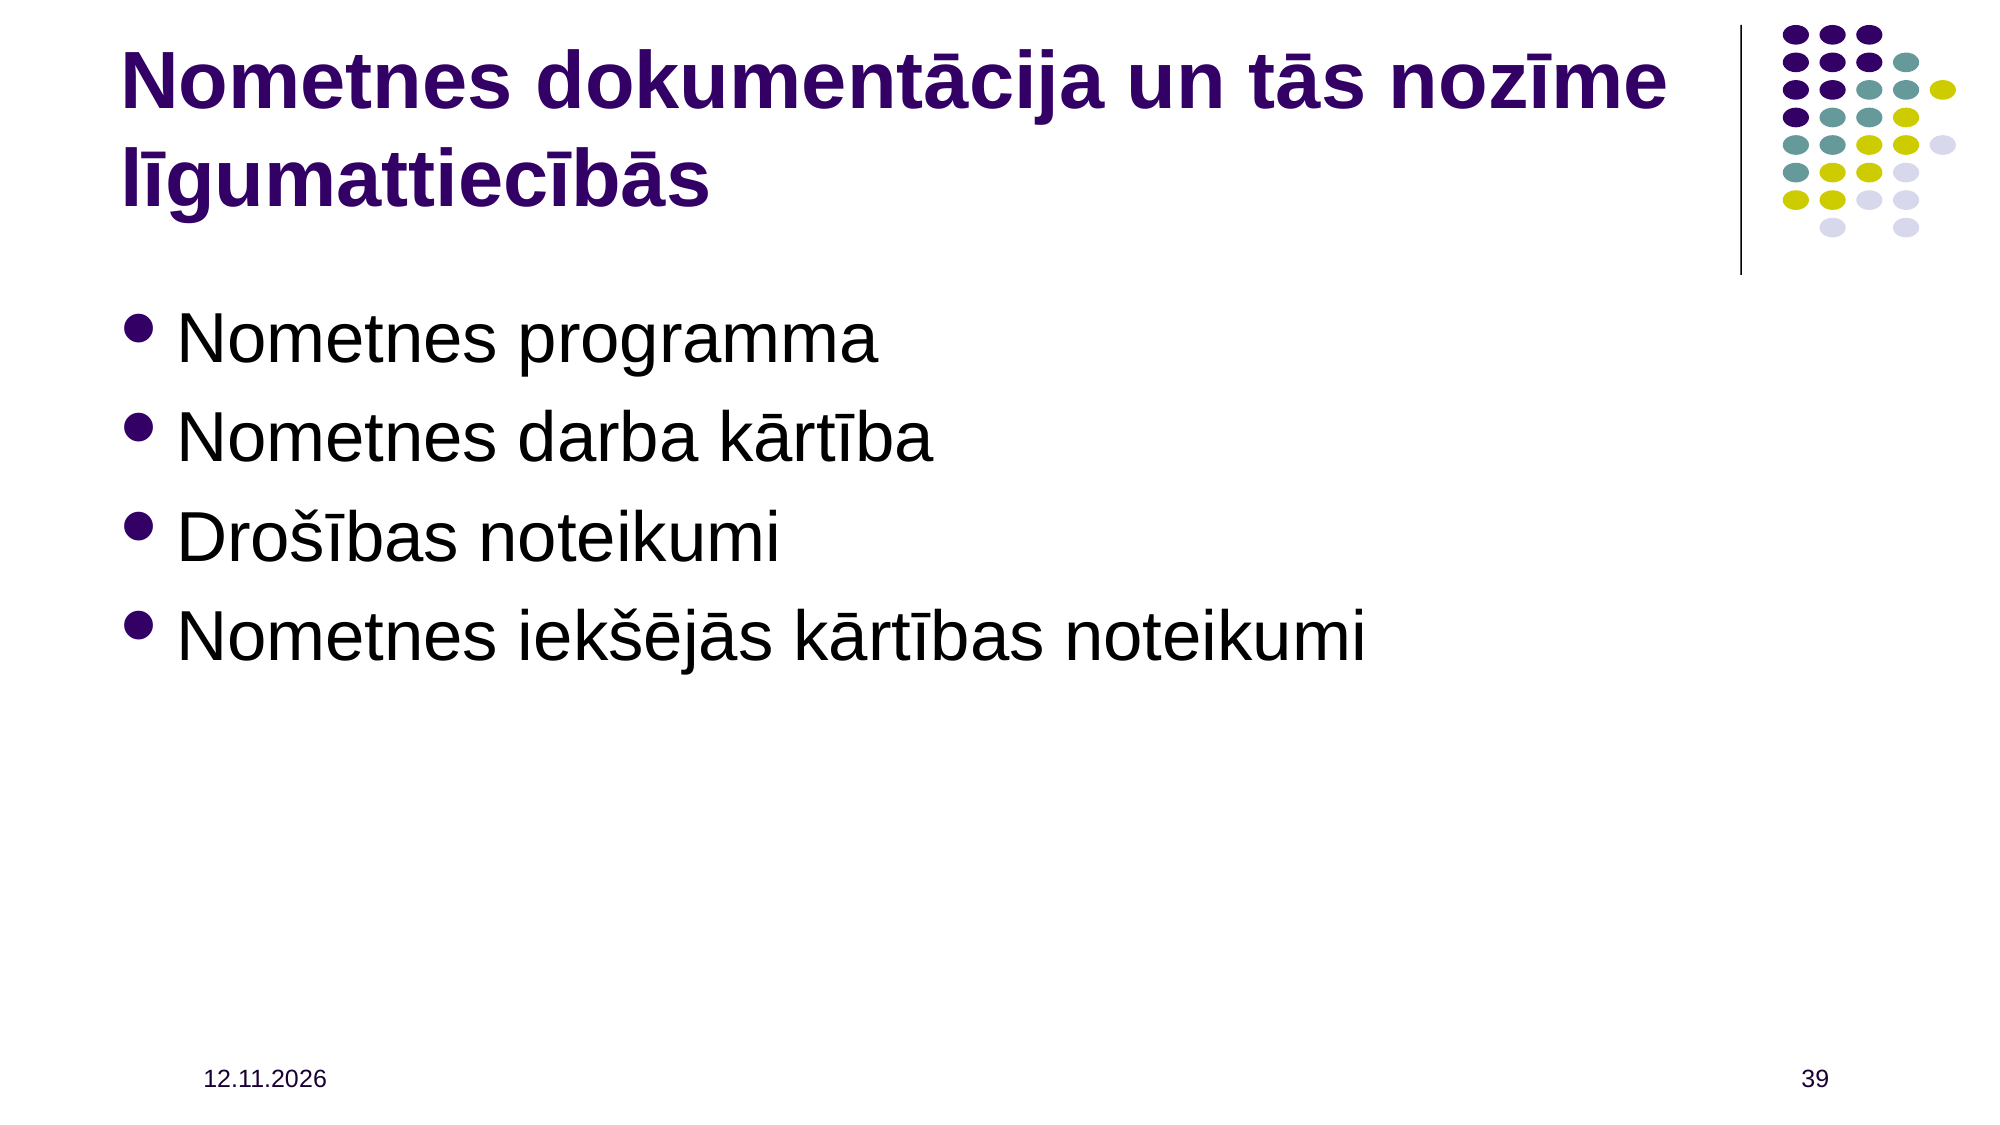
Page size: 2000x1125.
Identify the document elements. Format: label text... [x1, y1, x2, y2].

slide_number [183, 1049, 634, 1103]
slide_number 39 [1667, 1049, 1850, 1103]
list Nometnes programma Nometnes darba kārtība Drošības noteikumi Nometnes iekšējās kārtības noteikumi [99, 281, 1900, 1006]
title Nometnes dokumentācija un tās nozīme līgumattiecībās [99, 19, 1750, 233]
